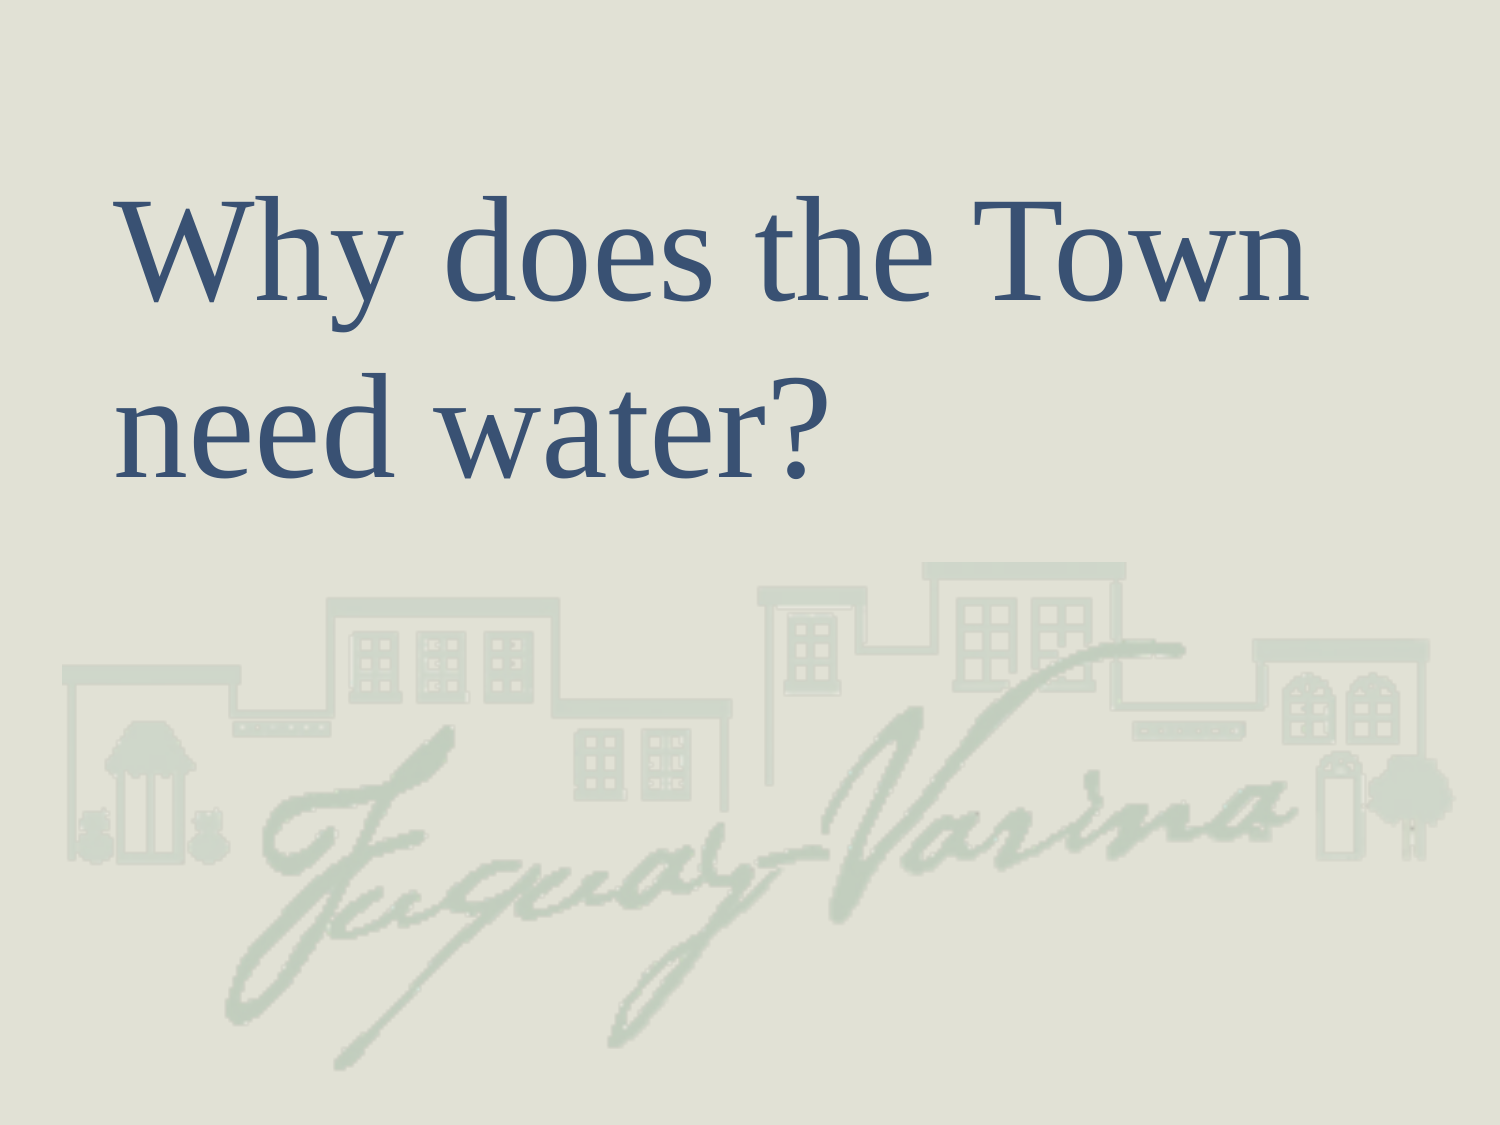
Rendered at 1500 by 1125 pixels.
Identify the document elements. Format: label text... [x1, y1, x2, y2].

title Why does the Town need water? [113, 149, 1387, 508]
picture [62, 562, 1500, 1080]
